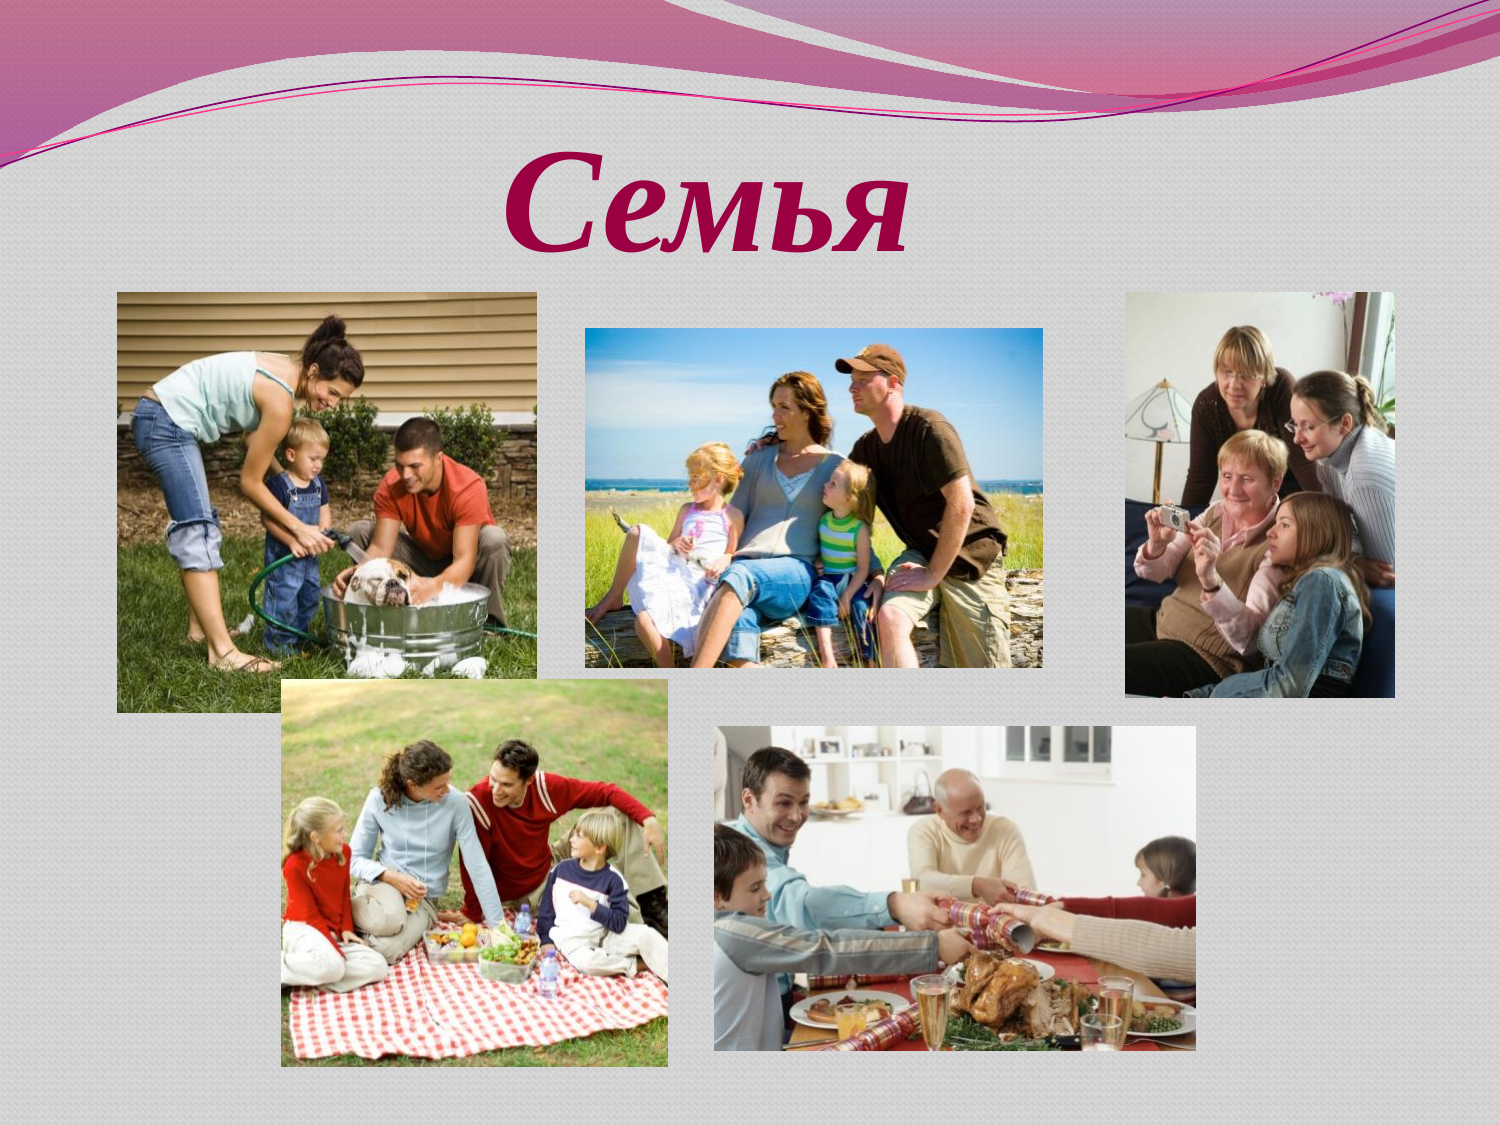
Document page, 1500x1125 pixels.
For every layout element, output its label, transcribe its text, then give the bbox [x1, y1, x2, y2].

picture [585, 327, 1044, 669]
picture [714, 726, 1196, 1051]
picture [1124, 292, 1396, 698]
text_box Семья [210, 93, 1205, 289]
picture [116, 292, 669, 1067]
